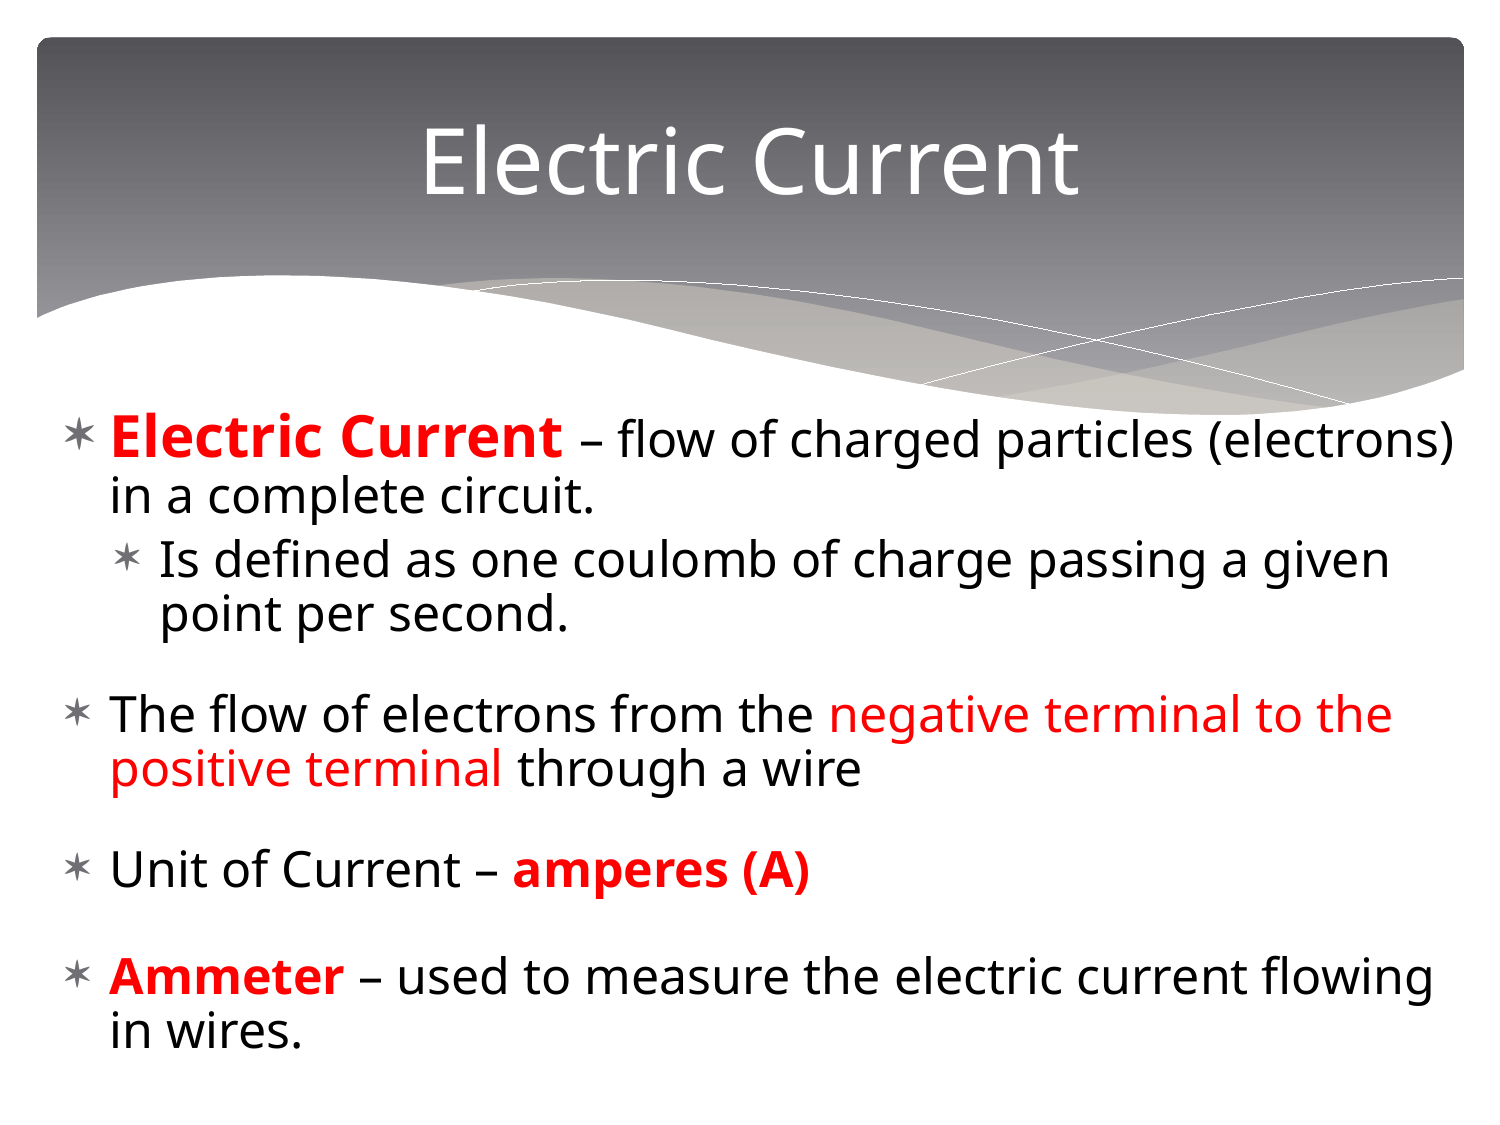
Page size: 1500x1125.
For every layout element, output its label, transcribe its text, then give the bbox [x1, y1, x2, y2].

list Electric Current – flow of charged particles (electrons) in a complete circuit. Is defined as one coulomb of charge passing a given point per second. The flow of electrons from the negative terminal to the positive terminal through a wire Unit of Current – amperes (A) Ammeter – used to measure the electric current flowing in wires. [50, 399, 1475, 1100]
title Electric Current [75, 55, 1425, 261]
